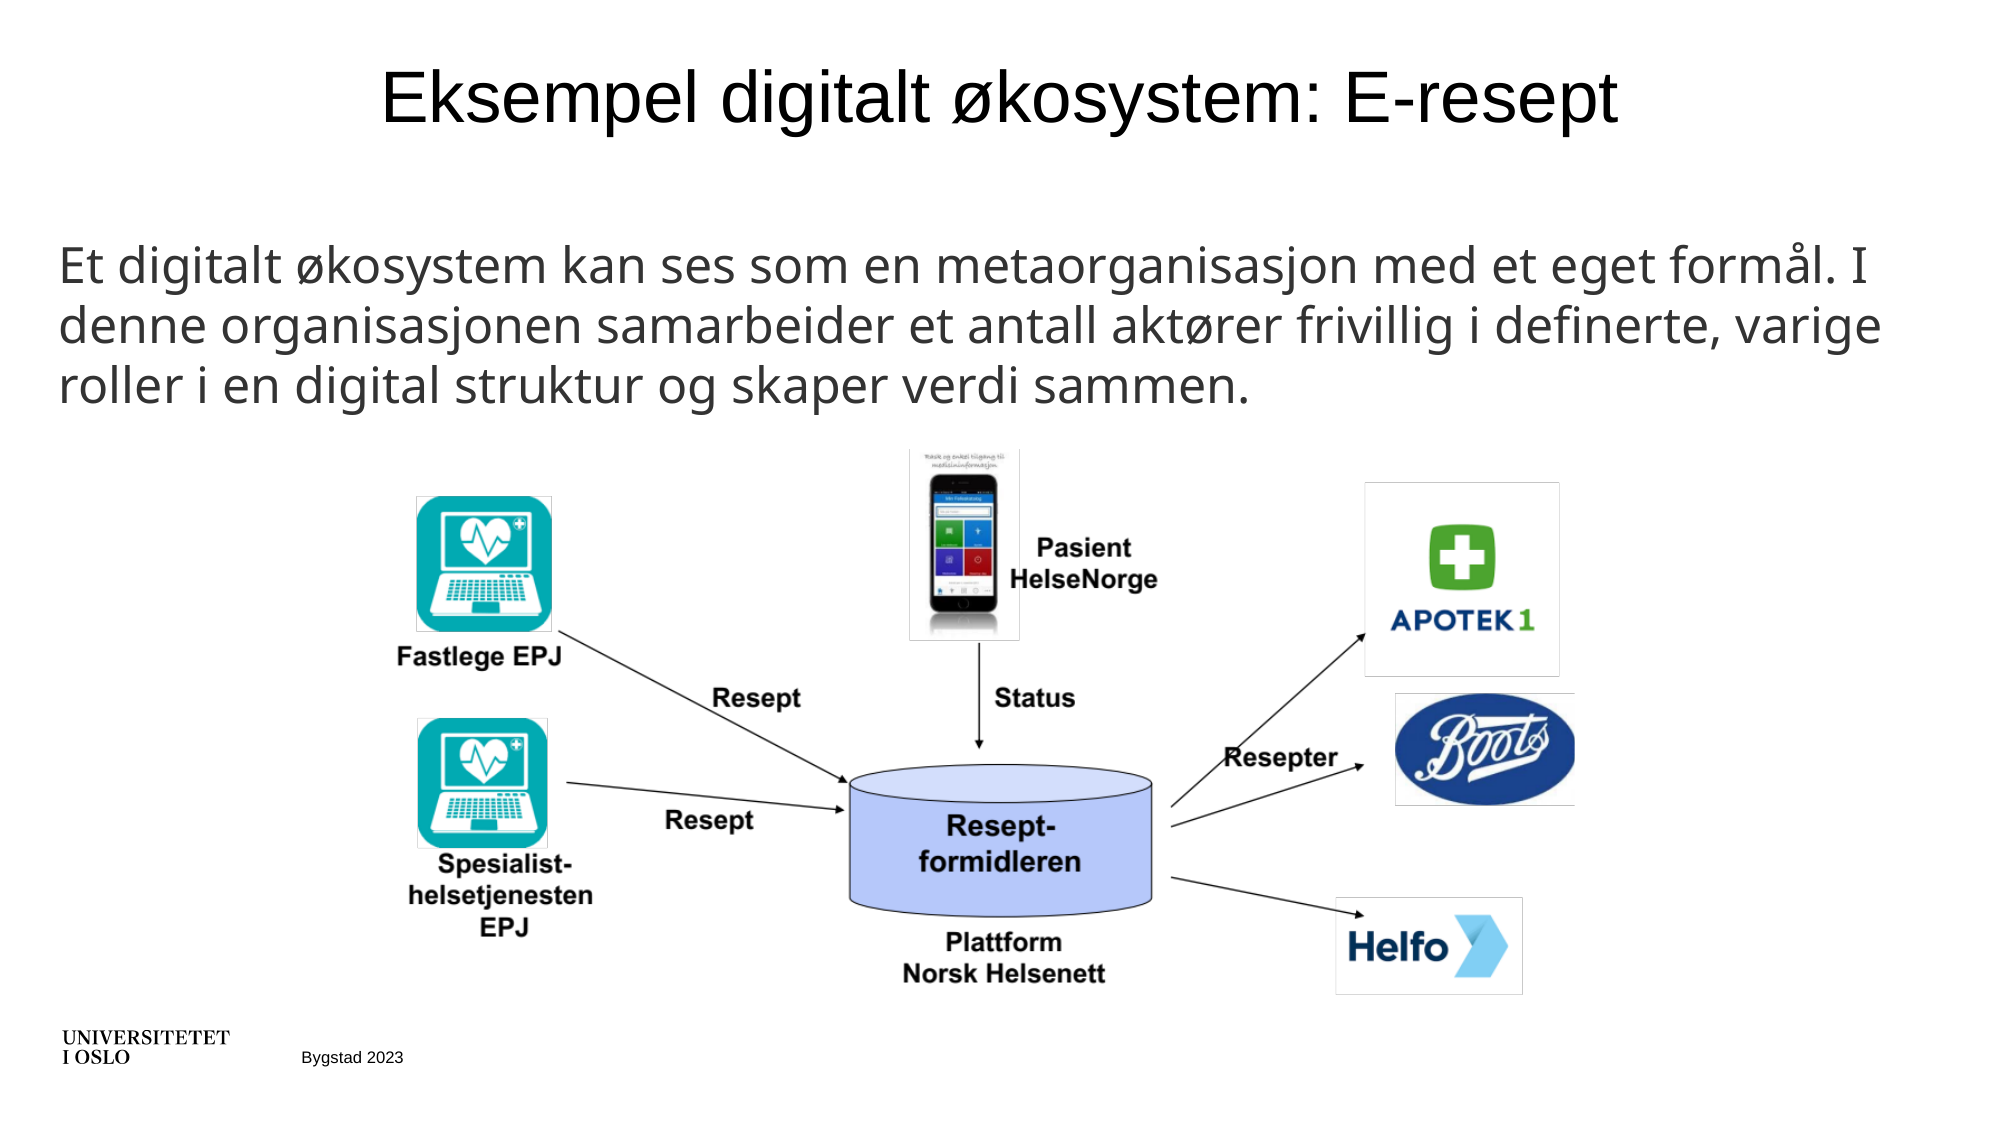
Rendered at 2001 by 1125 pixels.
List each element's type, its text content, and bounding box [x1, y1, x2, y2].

list Et digitalt økosystem kan ses som en metaorganisasjon med et eget formål. I denne organisasjonen samarbeider et antall aktører frivillig i definerte, varige roller i en digital struktur og skaper verdi sammen. [59, 233, 1941, 939]
title Eksempel digitalt økosystem: E-resept [59, 59, 1941, 148]
picture [62, 1030, 230, 1064]
picture [380, 448, 1575, 1003]
footer Bygstad 2023 [301, 1024, 548, 1067]
